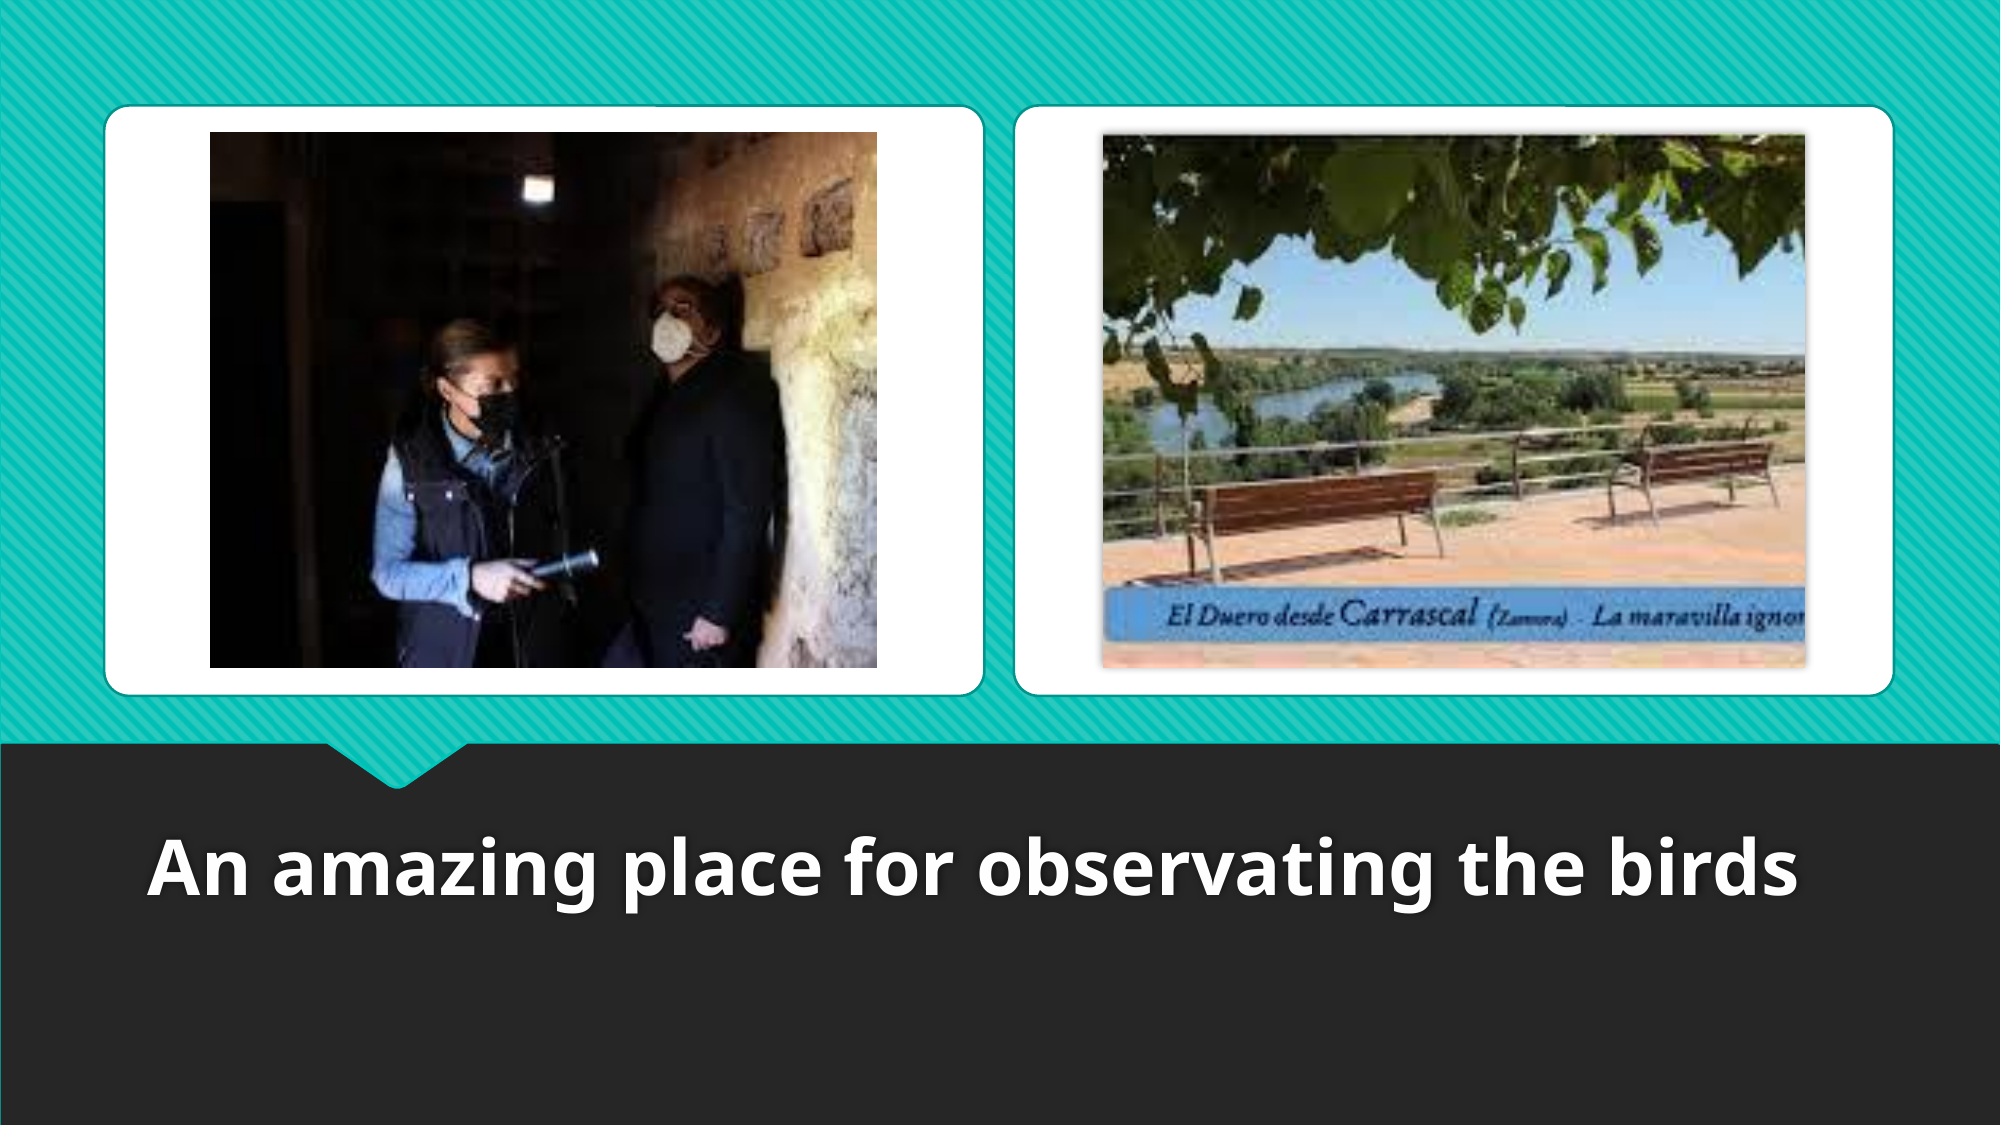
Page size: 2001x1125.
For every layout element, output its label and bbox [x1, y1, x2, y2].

picture [209, 132, 878, 668]
list [1102, 133, 1806, 669]
text_box [1012, 104, 1896, 698]
text_box [102, 104, 986, 698]
text_box [0, 742, 2000, 1125]
text_box [0, 0, 2000, 742]
